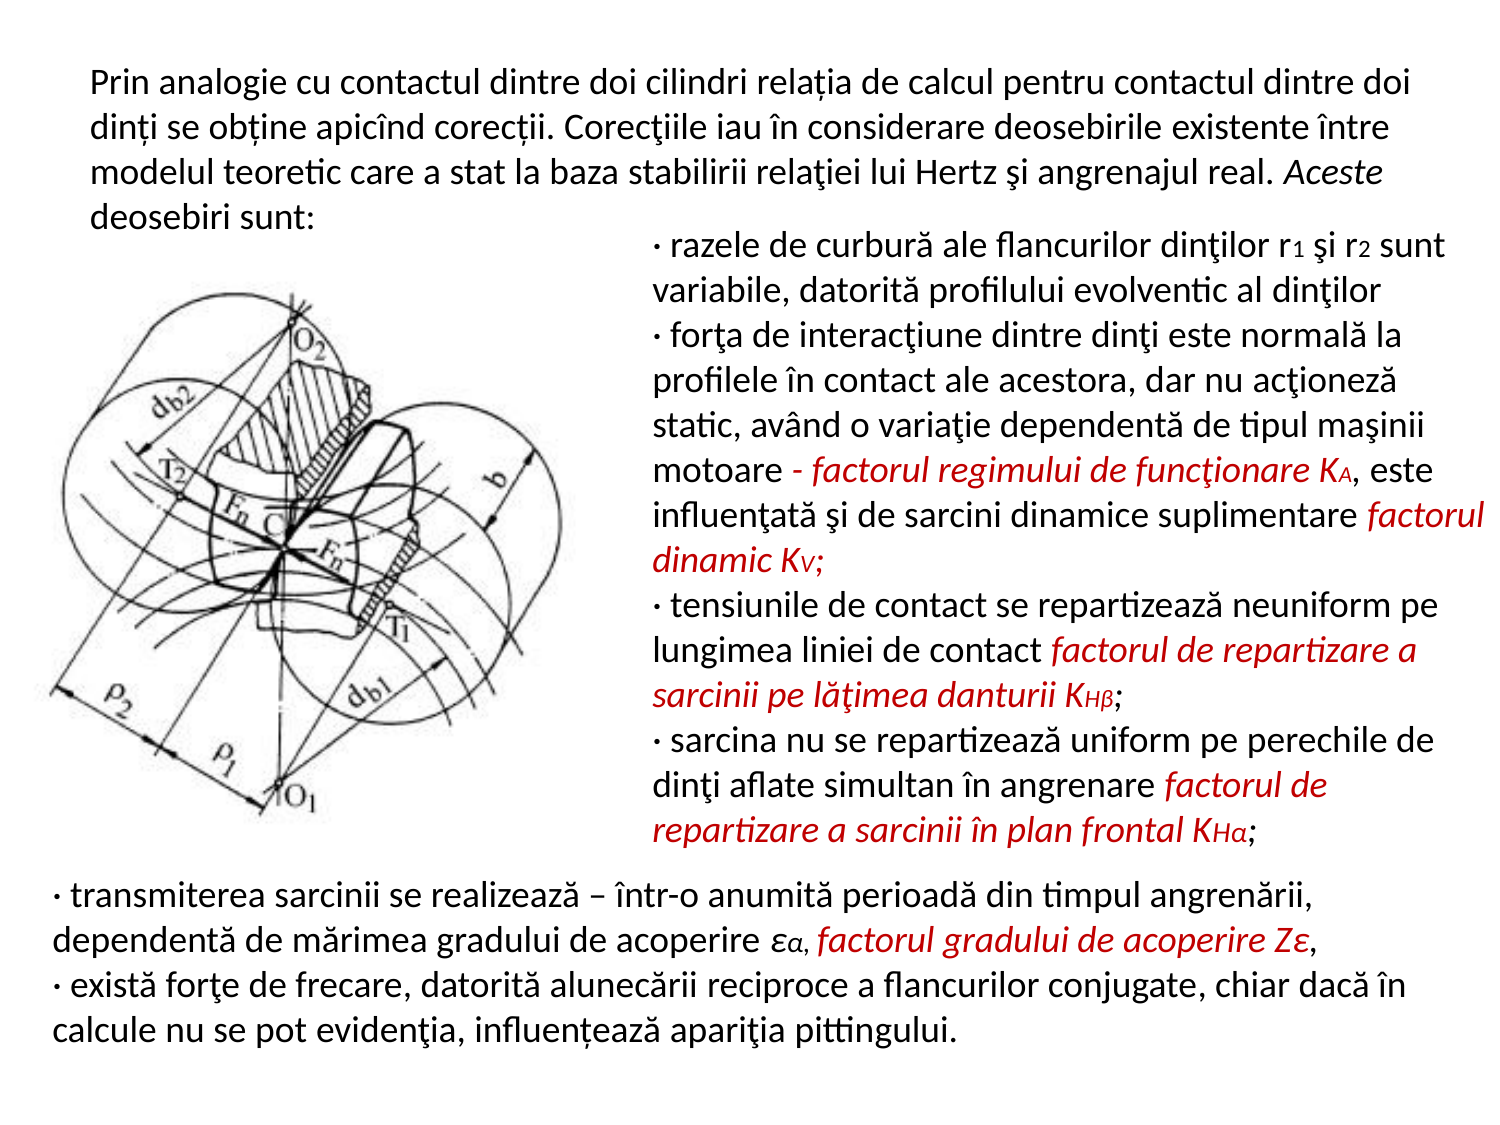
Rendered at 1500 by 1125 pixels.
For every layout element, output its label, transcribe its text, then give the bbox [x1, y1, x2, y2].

text_box · razele de curbură ale flancurilor dinţilor r1 şi r2 sunt variabile, datorită profilului evolventic al dinţilor · forţa de interacţiune dintre dinţi este normală la profilele în contact ale acestora, dar nu acţioneză static, având o variaţie dependentă de tipul maşinii motoare - factorul regimului de funcţionare KA, este influenţată şi de sarcini dinamice suplimentare factorul dinamic KV; · tensiunile de contact se repartizează neuniform pe lungimea liniei de contact factorul de repartizare a sarcinii pe lăţimea danturii KHβ; · sarcina nu se repartizează uniform pe perechile de dinţi aflate simultan în angrenare factorul de repartizare a sarcinii în plan frontal KHα; [637, 212, 1500, 862]
text_box Prin analogie cu contactul dintre doi cilindri relaţia de calcul pentru contactul dintre doi dinţi se obţine apicînd corecţii. Corecţiile iau în considerare deosebirile existente între modelul teoretic care a stat la baza stabilirii relaţiei lui Hertz şi angrenajul real. Aceste deosebiri sunt: [74, 49, 1500, 245]
picture [0, 265, 613, 836]
text_box · transmiterea sarcinii se realizează – într-o anumită perioadă din timpul angrenării, dependentă de mărimea gradului de acoperire εα, factorul gradului de acoperire Zε, · există forţe de frecare, datorită alunecării reciproce a flancurilor conjugate, chiar dacă în calcule nu se pot evidenţia, influenţează apariţia pittingului. [37, 862, 1500, 1058]
